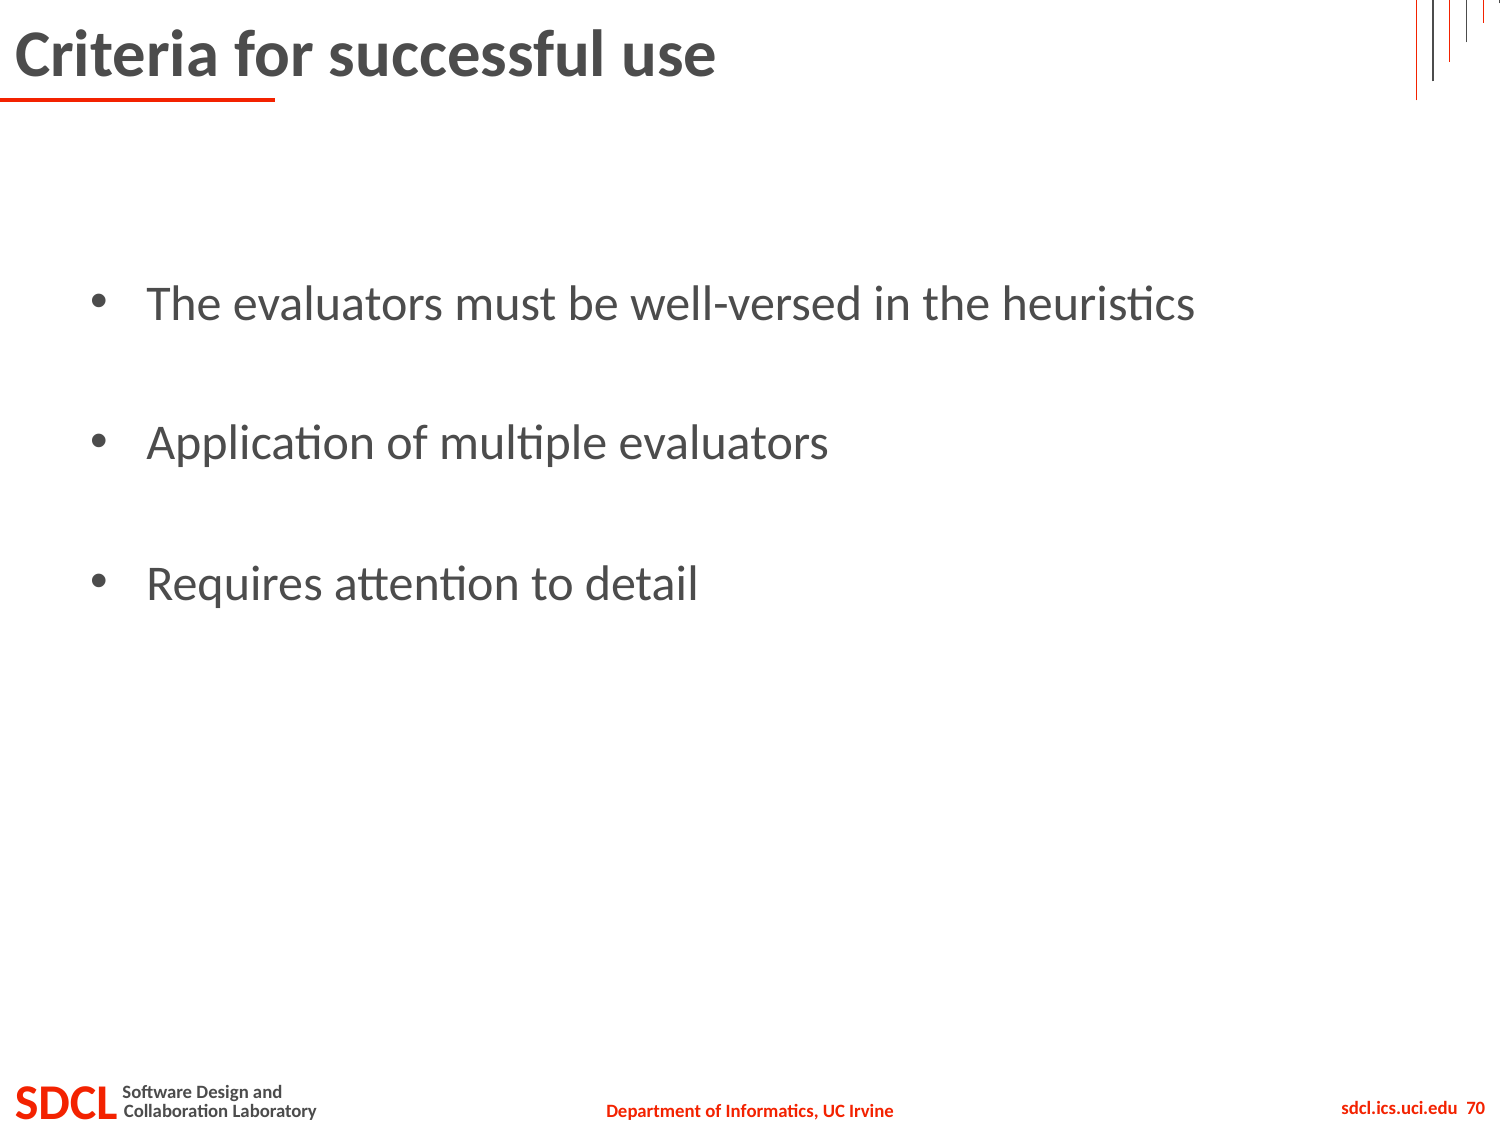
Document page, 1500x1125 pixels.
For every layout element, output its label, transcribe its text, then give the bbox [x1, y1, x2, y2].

title Criteria for successful use [0, 0, 1350, 100]
list The evaluators must be well-versed in the heuristics Application of multiple evaluators Requires attention to detail [75, 262, 1417, 1005]
